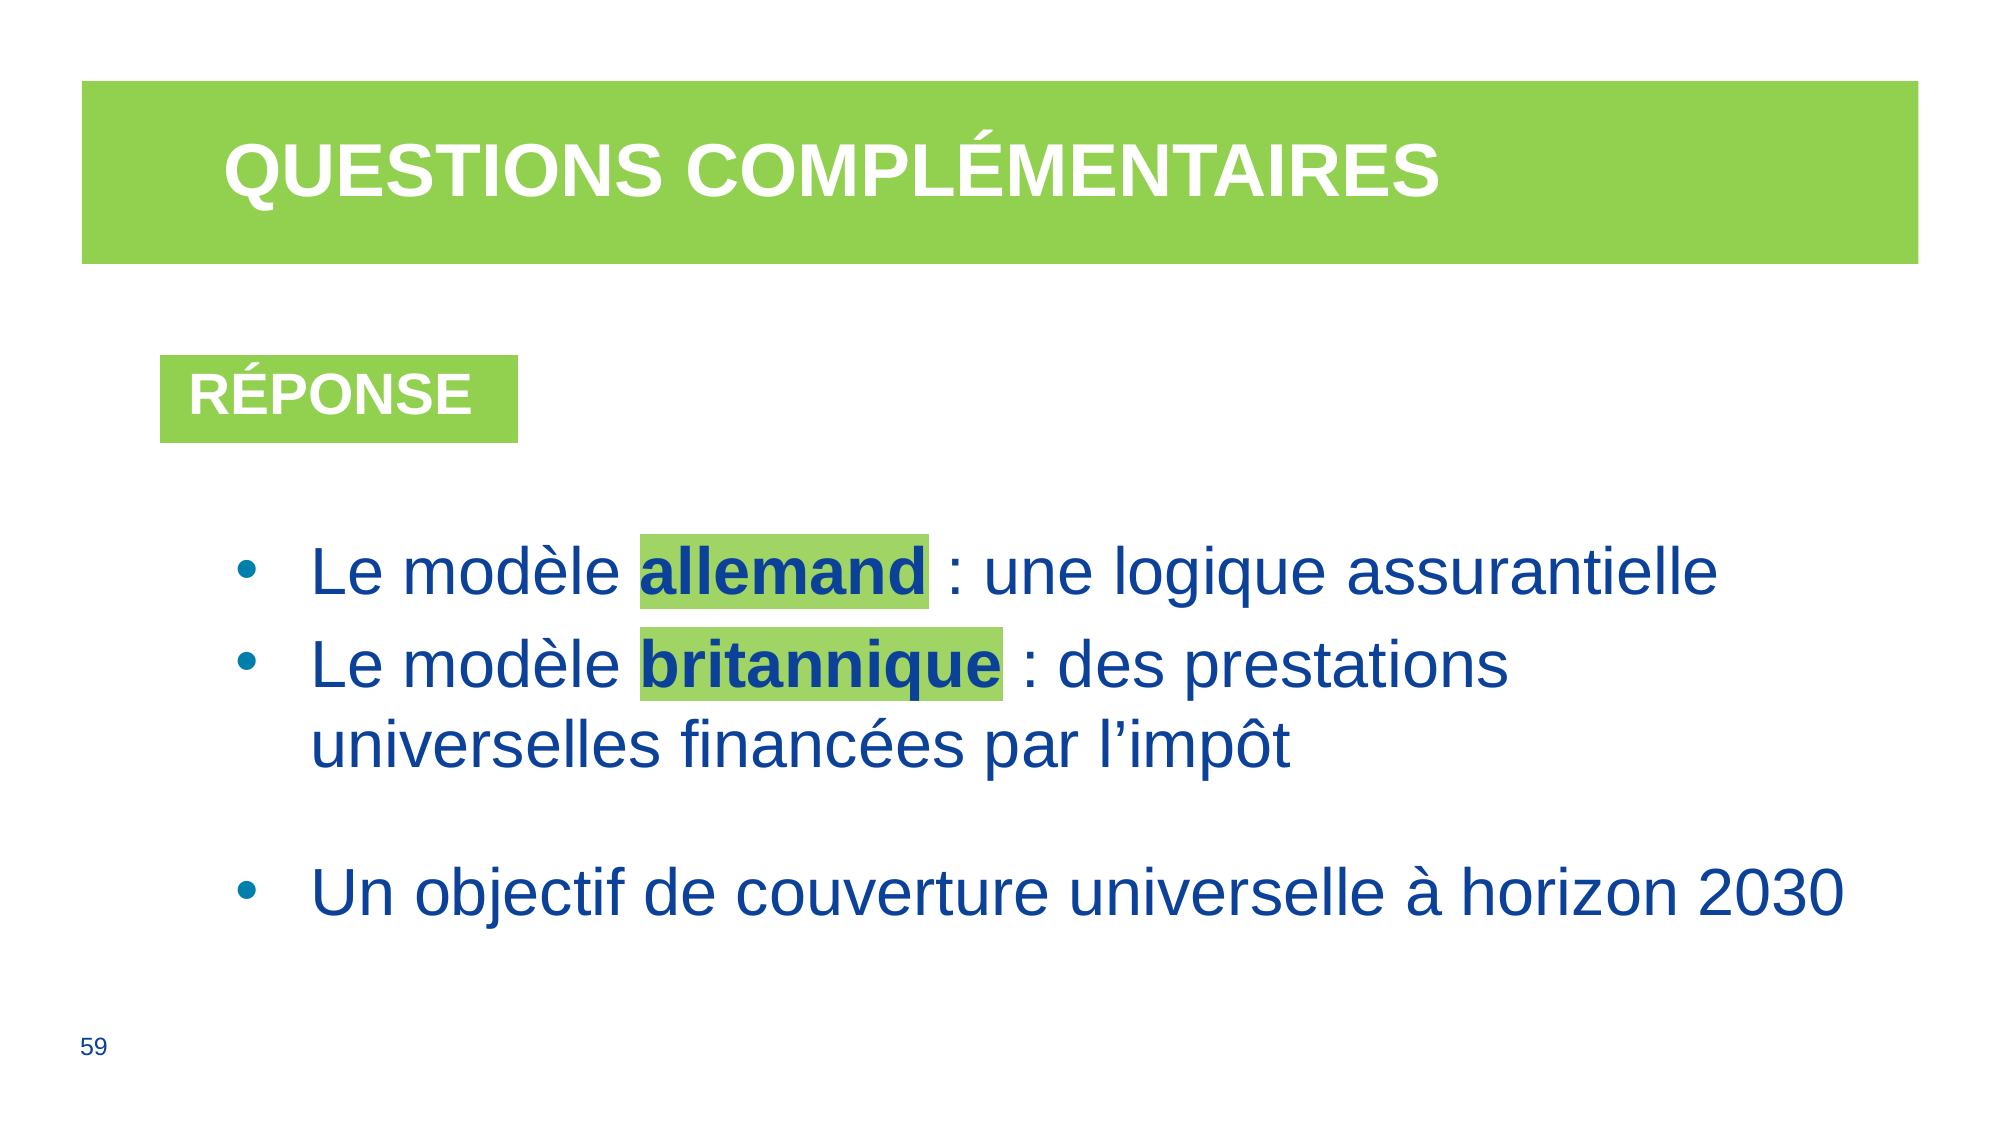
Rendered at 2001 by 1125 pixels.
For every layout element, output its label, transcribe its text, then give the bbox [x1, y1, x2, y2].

table_header RÉPONSE [160, 355, 518, 443]
text_box Le modèle allemand : une logique assurantielle Le modèle britannique : des prestations universelles financées par l’impôt Un objectif de couverture universelle à horizon 2030 [183, 472, 1868, 995]
title Questions complémentaires [81, 81, 1919, 265]
slide_number 59 [64, 1021, 183, 1070]
